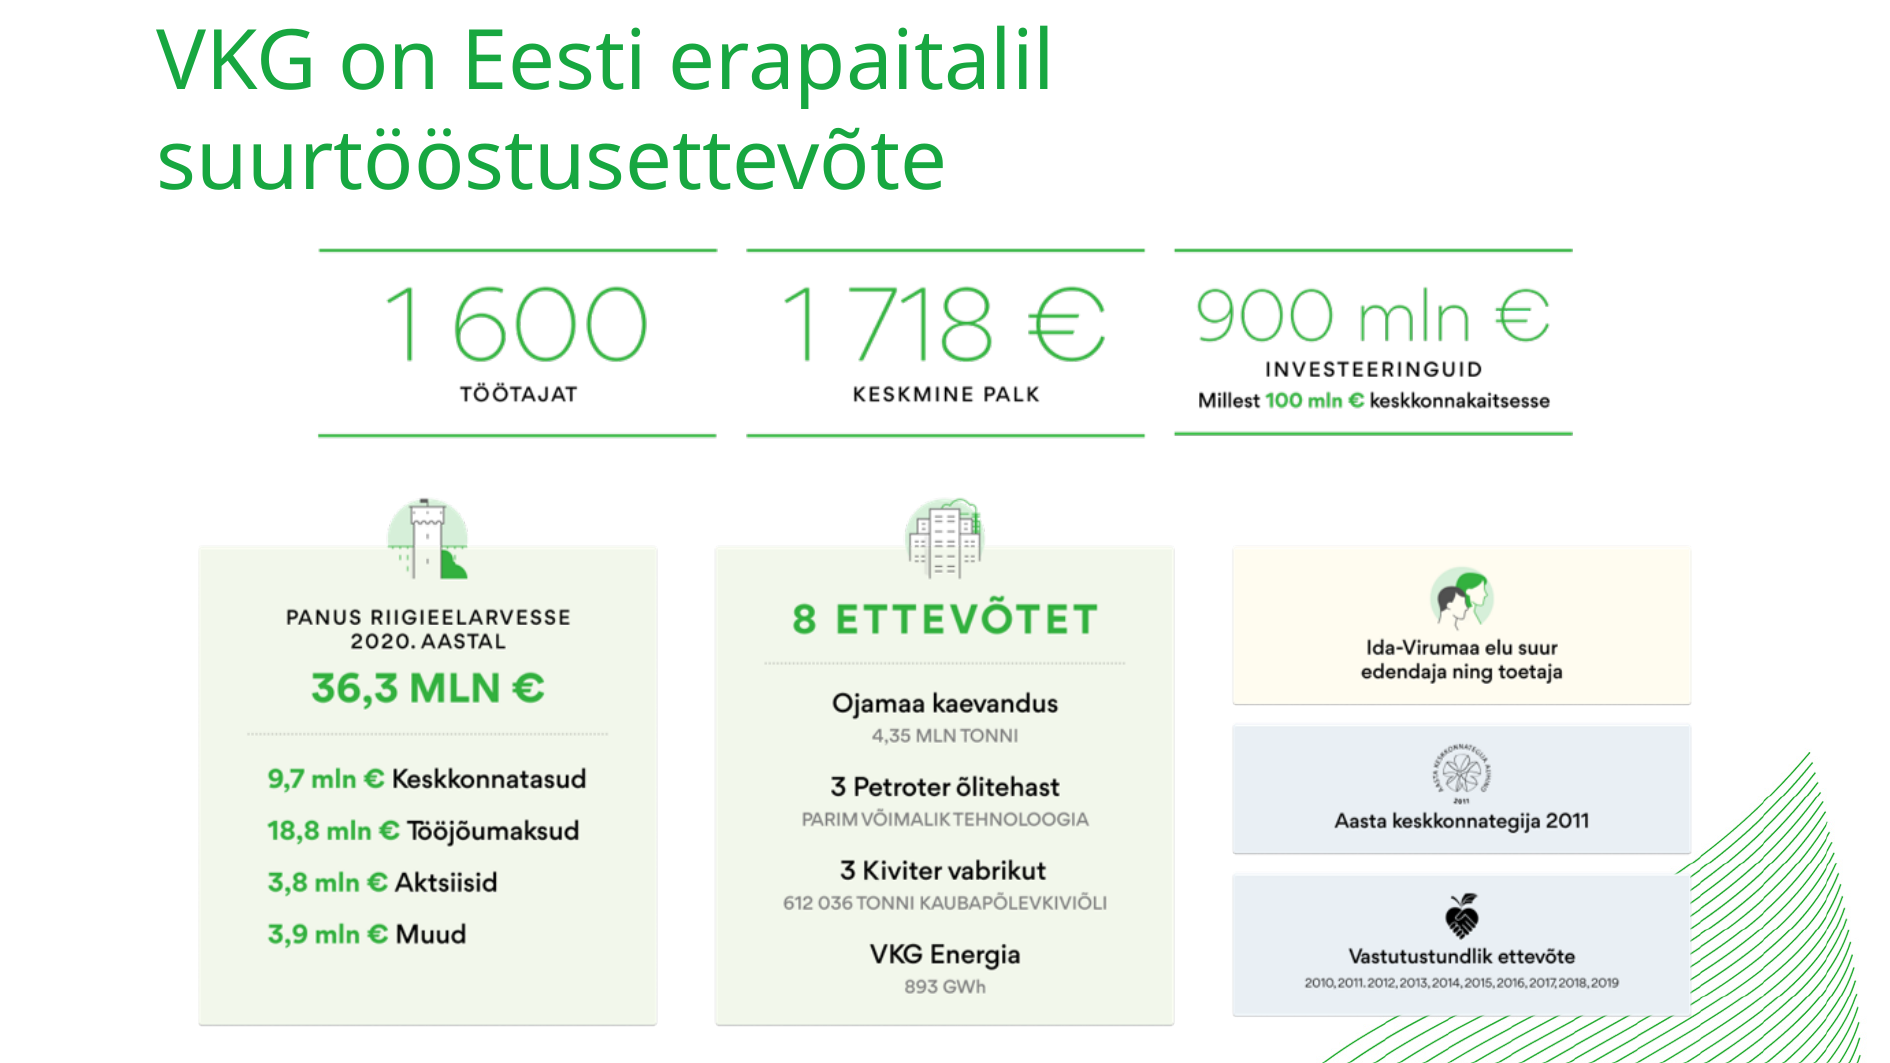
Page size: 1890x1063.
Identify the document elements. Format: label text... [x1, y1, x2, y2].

picture [0, 0, 1890, 1063]
title VKG on Eesti erapaitalil suurtööstusettevõte [143, 0, 1858, 213]
